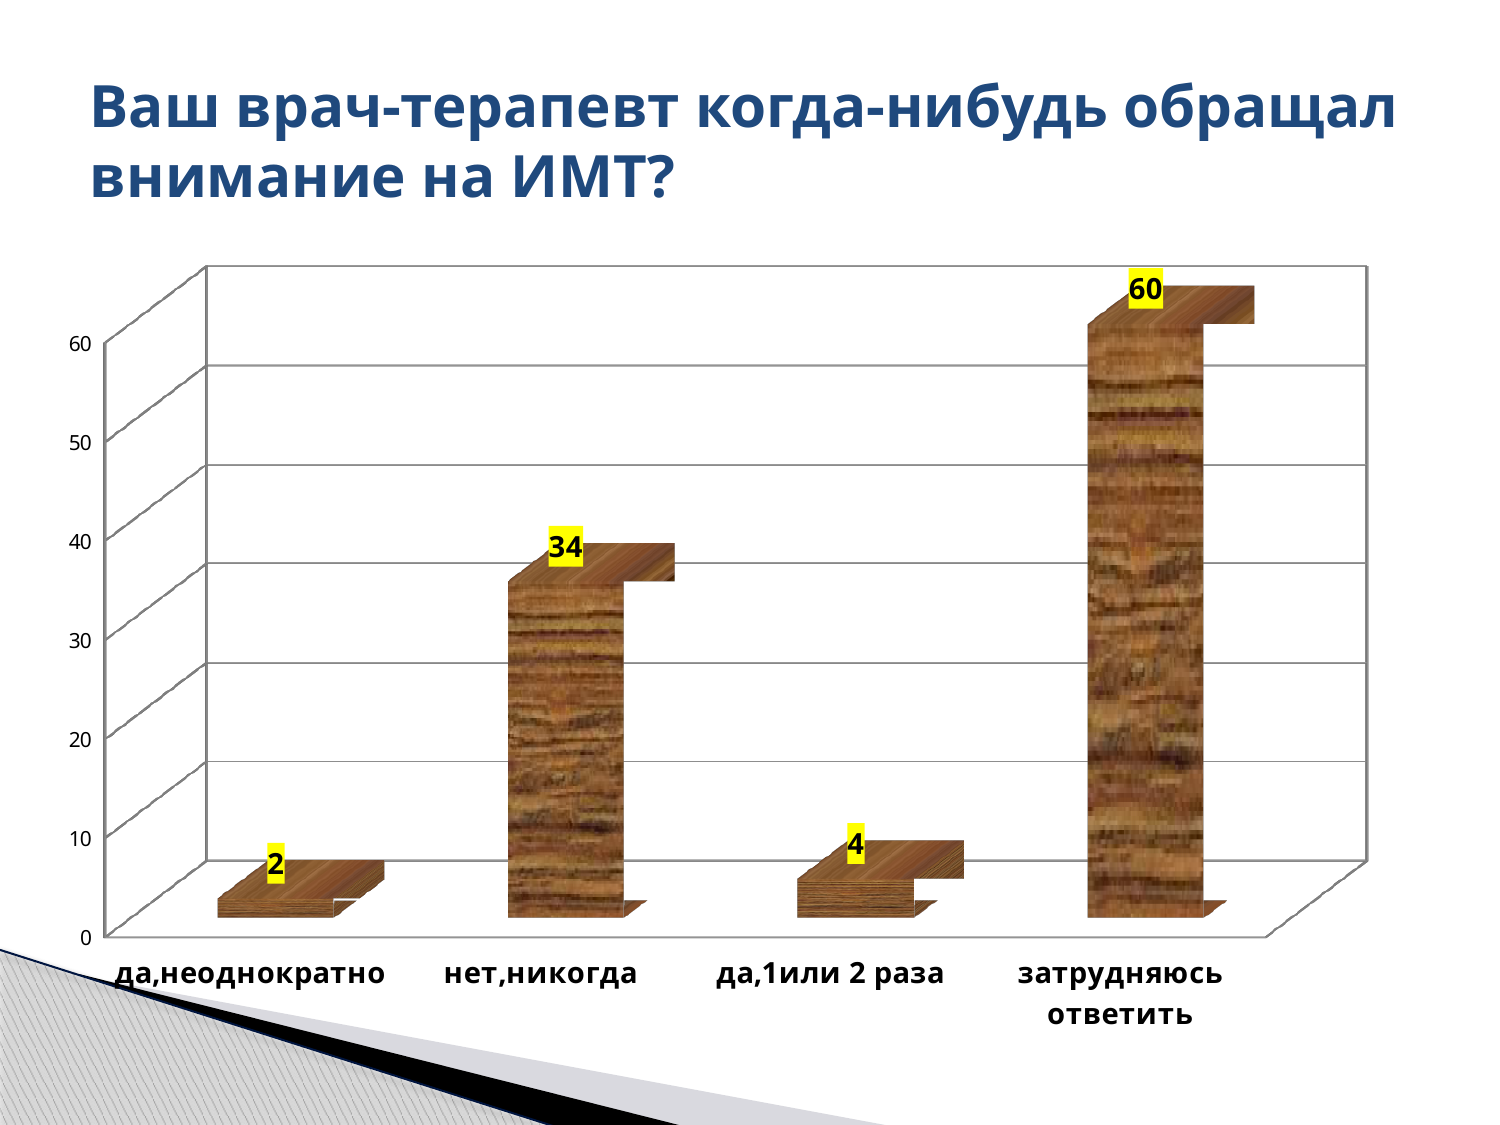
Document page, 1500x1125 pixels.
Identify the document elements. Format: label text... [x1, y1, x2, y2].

chart [37, 249, 1401, 1051]
title Ваш врач-терапевт когда-нибудь обращал внимание на ИМТ? [75, 45, 1425, 233]
